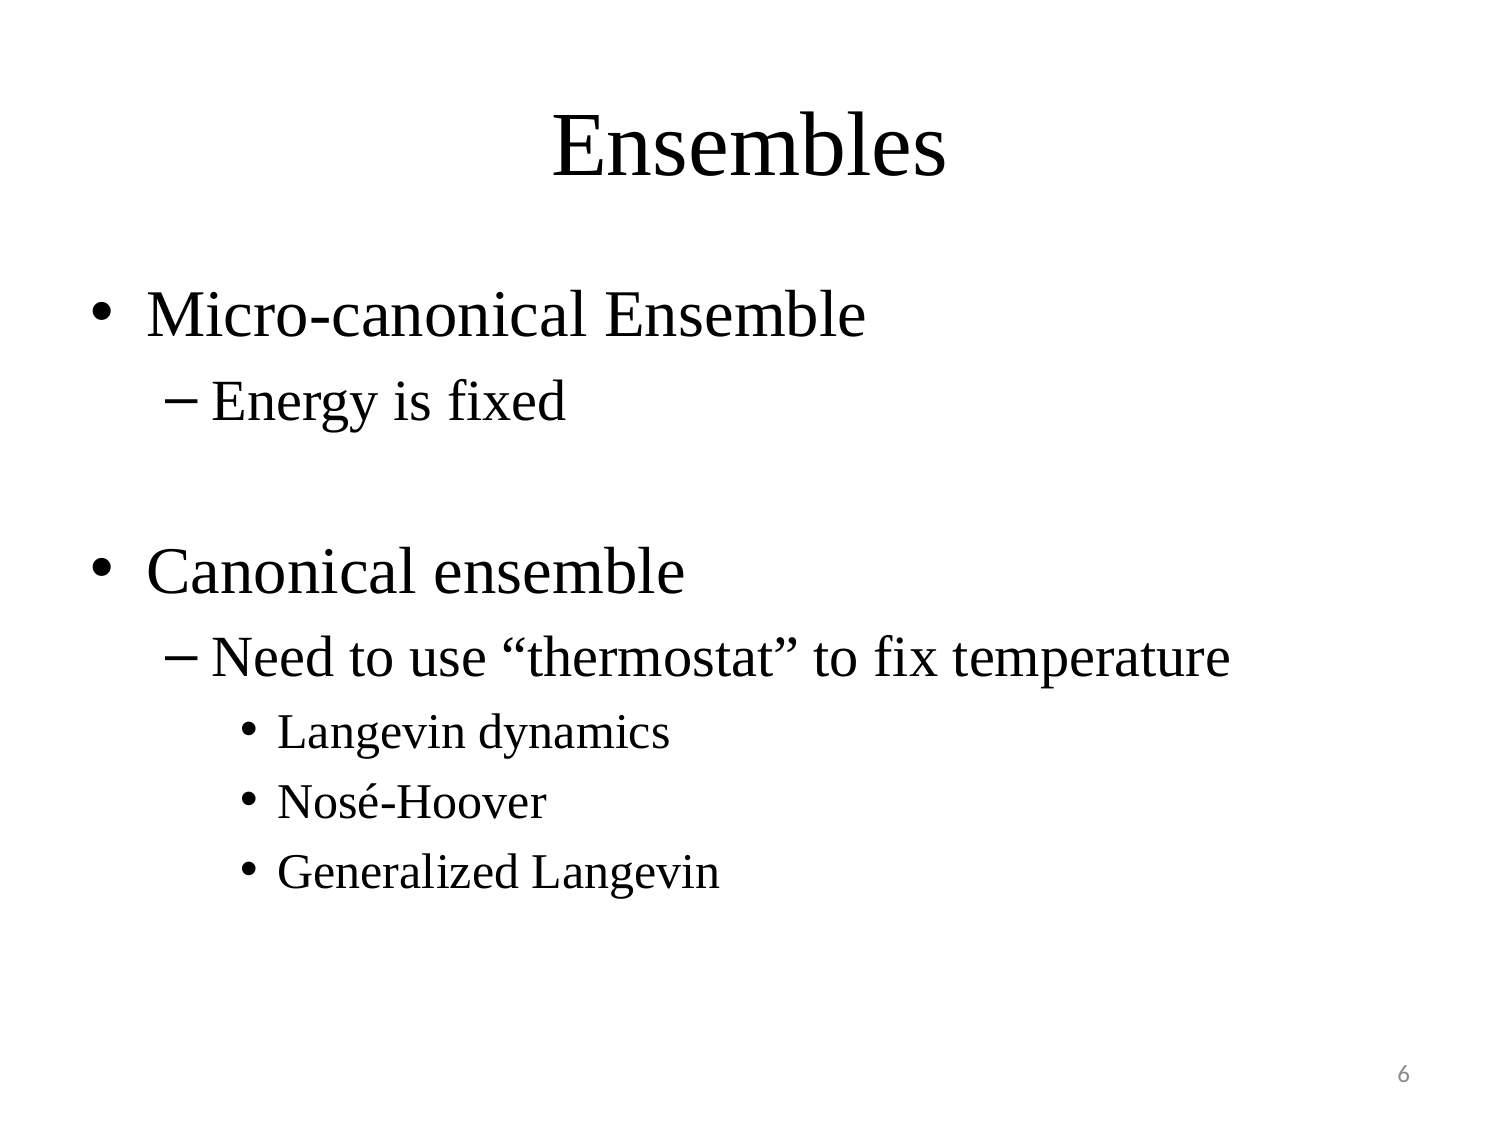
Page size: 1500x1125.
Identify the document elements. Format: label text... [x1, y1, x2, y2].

title Ensembles [75, 45, 1425, 233]
slide_number 6 [1074, 1042, 1425, 1103]
list Micro-canonical Ensemble Energy is fixed Canonical ensemble Need to use “thermostat” to fix temperature Langevin dynamics Nosé-Hoover Generalized Langevin [75, 262, 1425, 1005]
